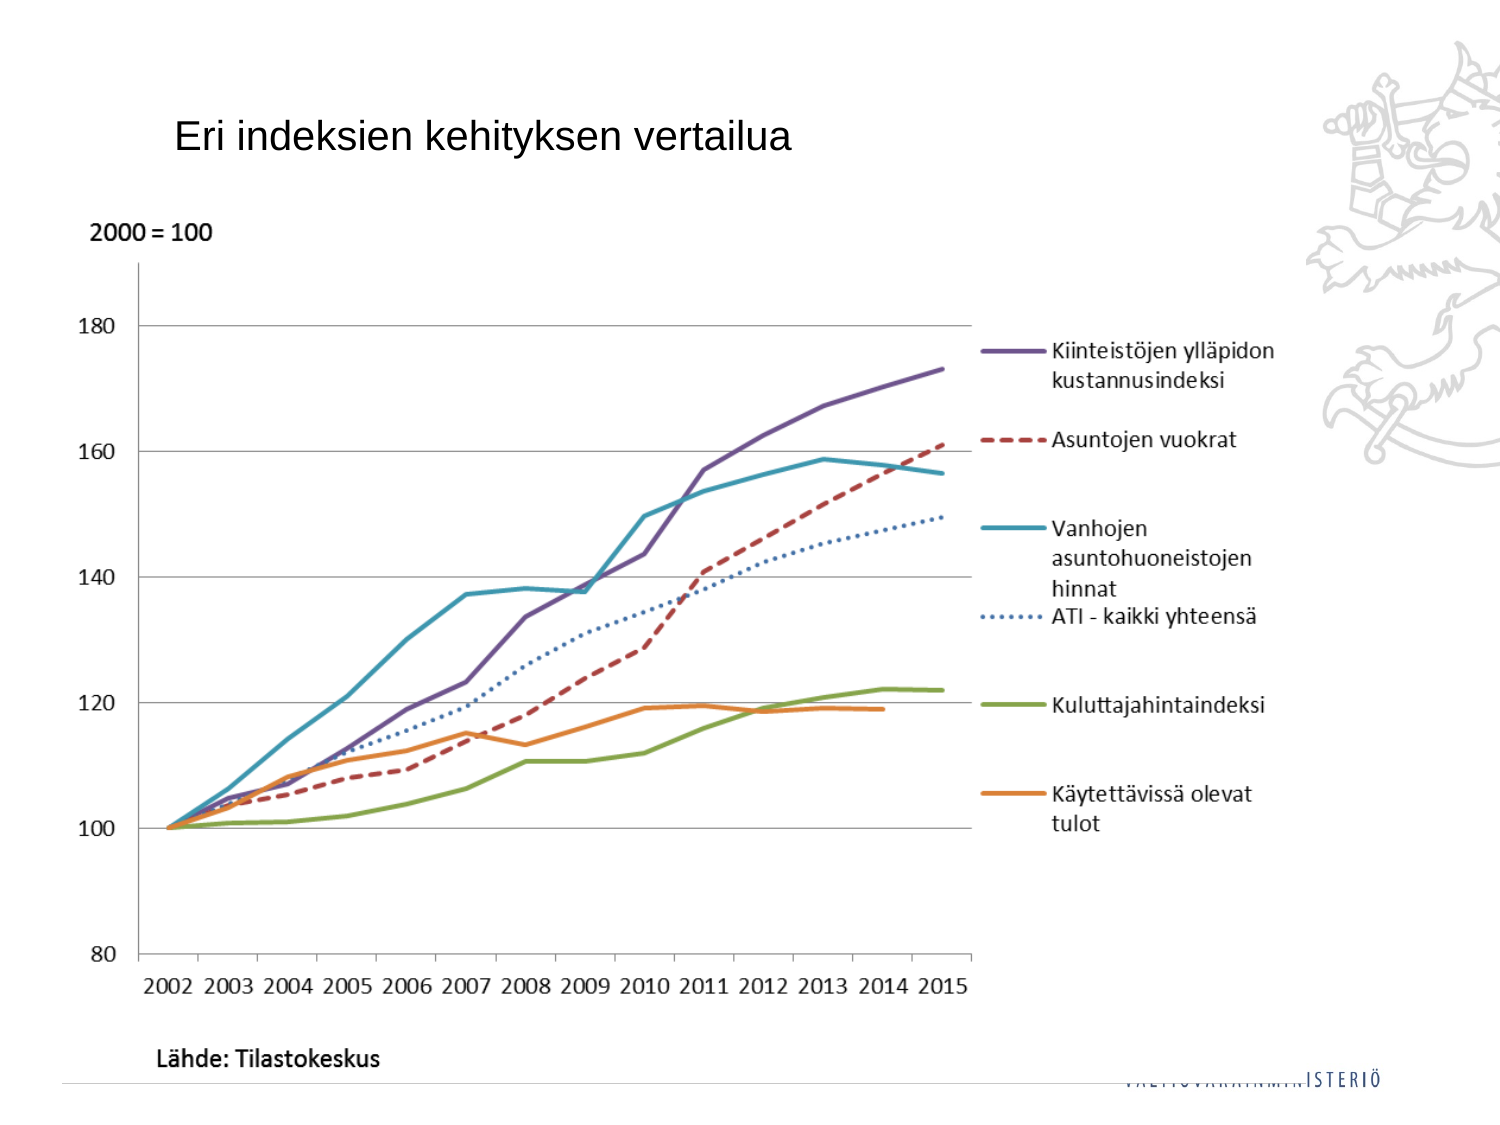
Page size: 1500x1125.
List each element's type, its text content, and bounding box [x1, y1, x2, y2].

text_box Eri indeksien kehityksen vertailua [159, 101, 1247, 167]
picture [62, 0, 1500, 1092]
